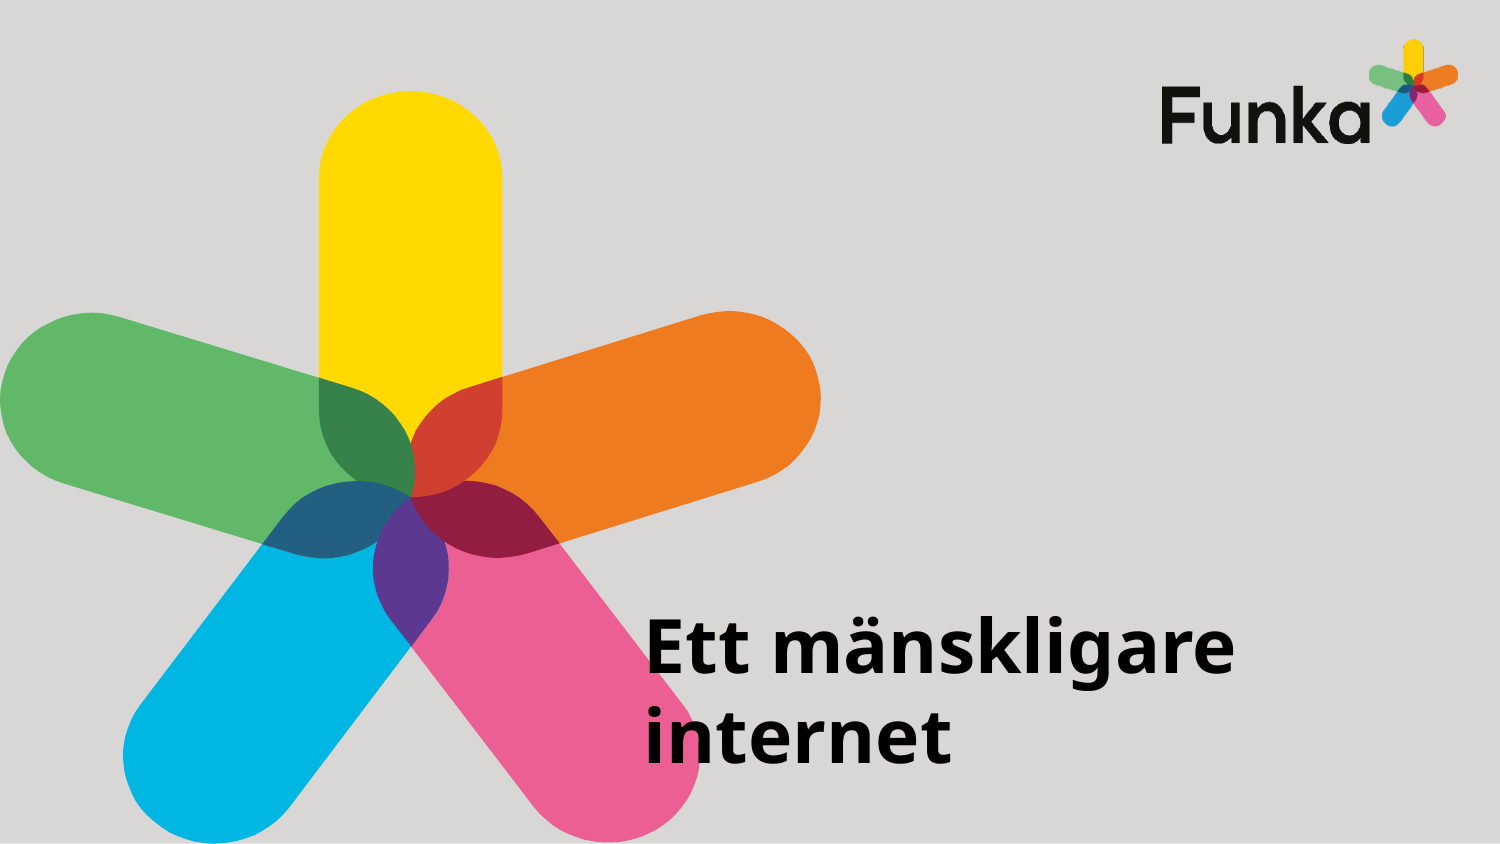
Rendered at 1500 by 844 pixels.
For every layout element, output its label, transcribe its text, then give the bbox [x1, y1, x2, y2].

picture [1162, 39, 1458, 144]
list Ett mänskligare internet [643, 599, 1447, 788]
